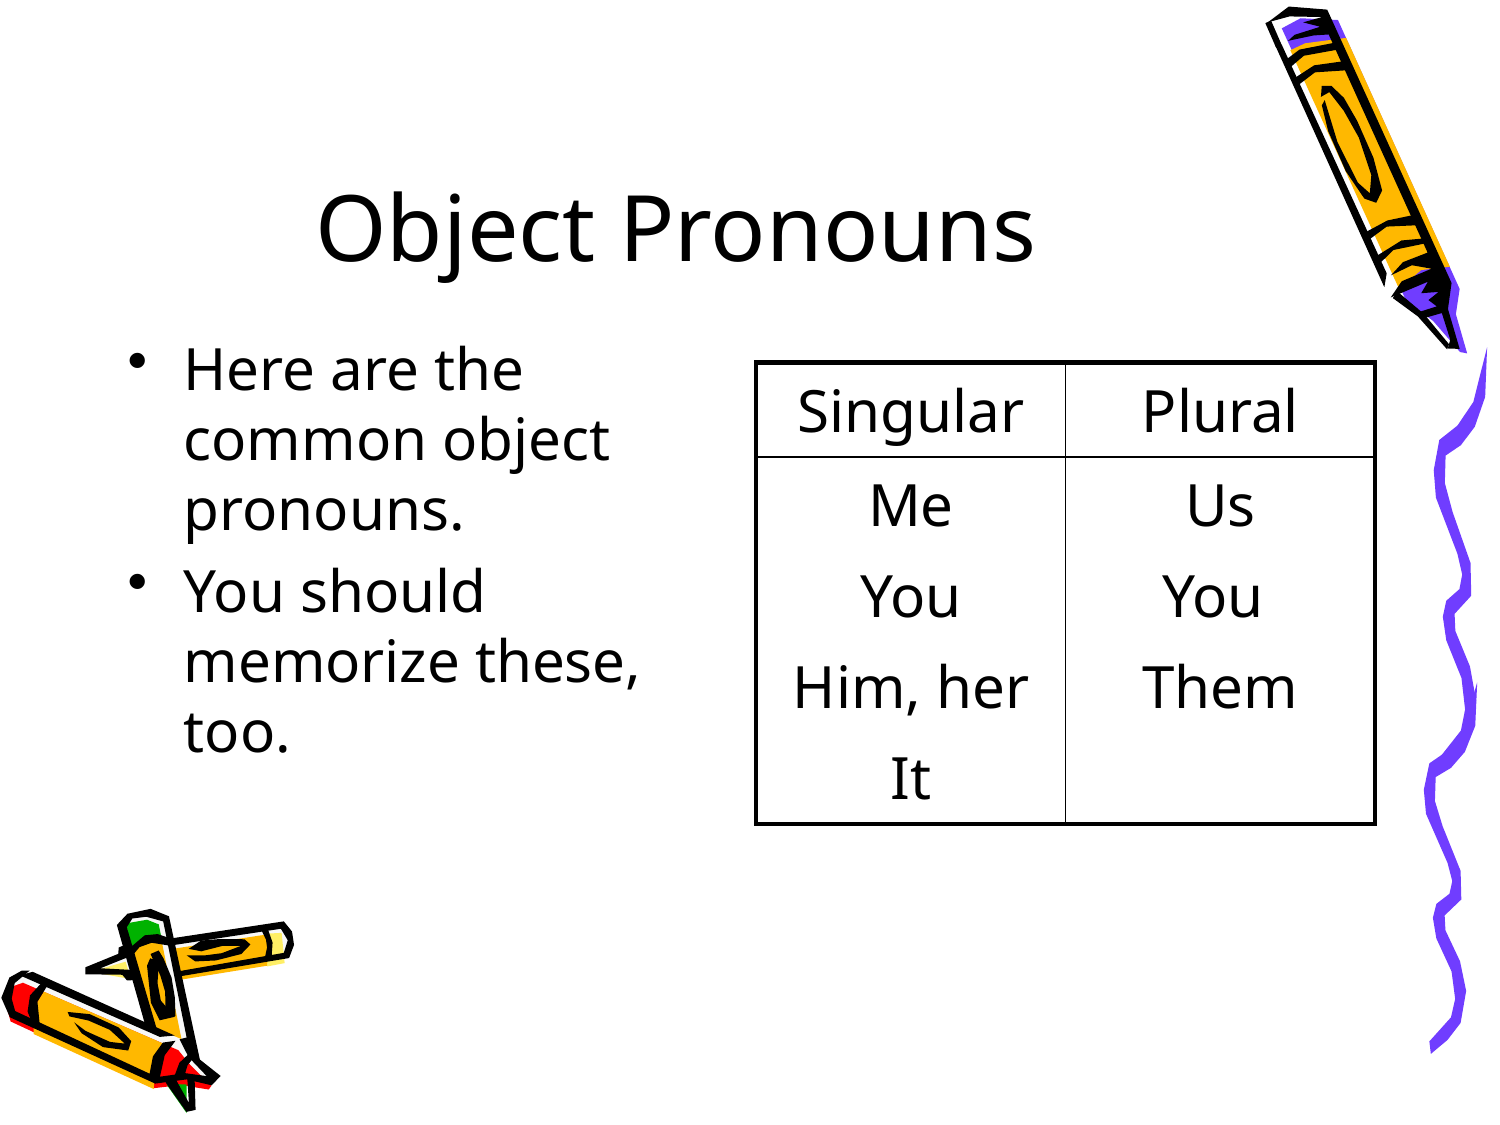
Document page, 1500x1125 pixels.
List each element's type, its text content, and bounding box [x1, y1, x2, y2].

table_header Singular [758, 365, 1065, 456]
list Here are the common object pronouns. You should memorize these, too. [112, 324, 732, 900]
table_cell Us You Them [1066, 458, 1373, 822]
table_header Plural [1066, 365, 1373, 456]
title Object Pronouns [112, 24, 1240, 288]
table_cell Me You Him, her It [758, 458, 1065, 822]
